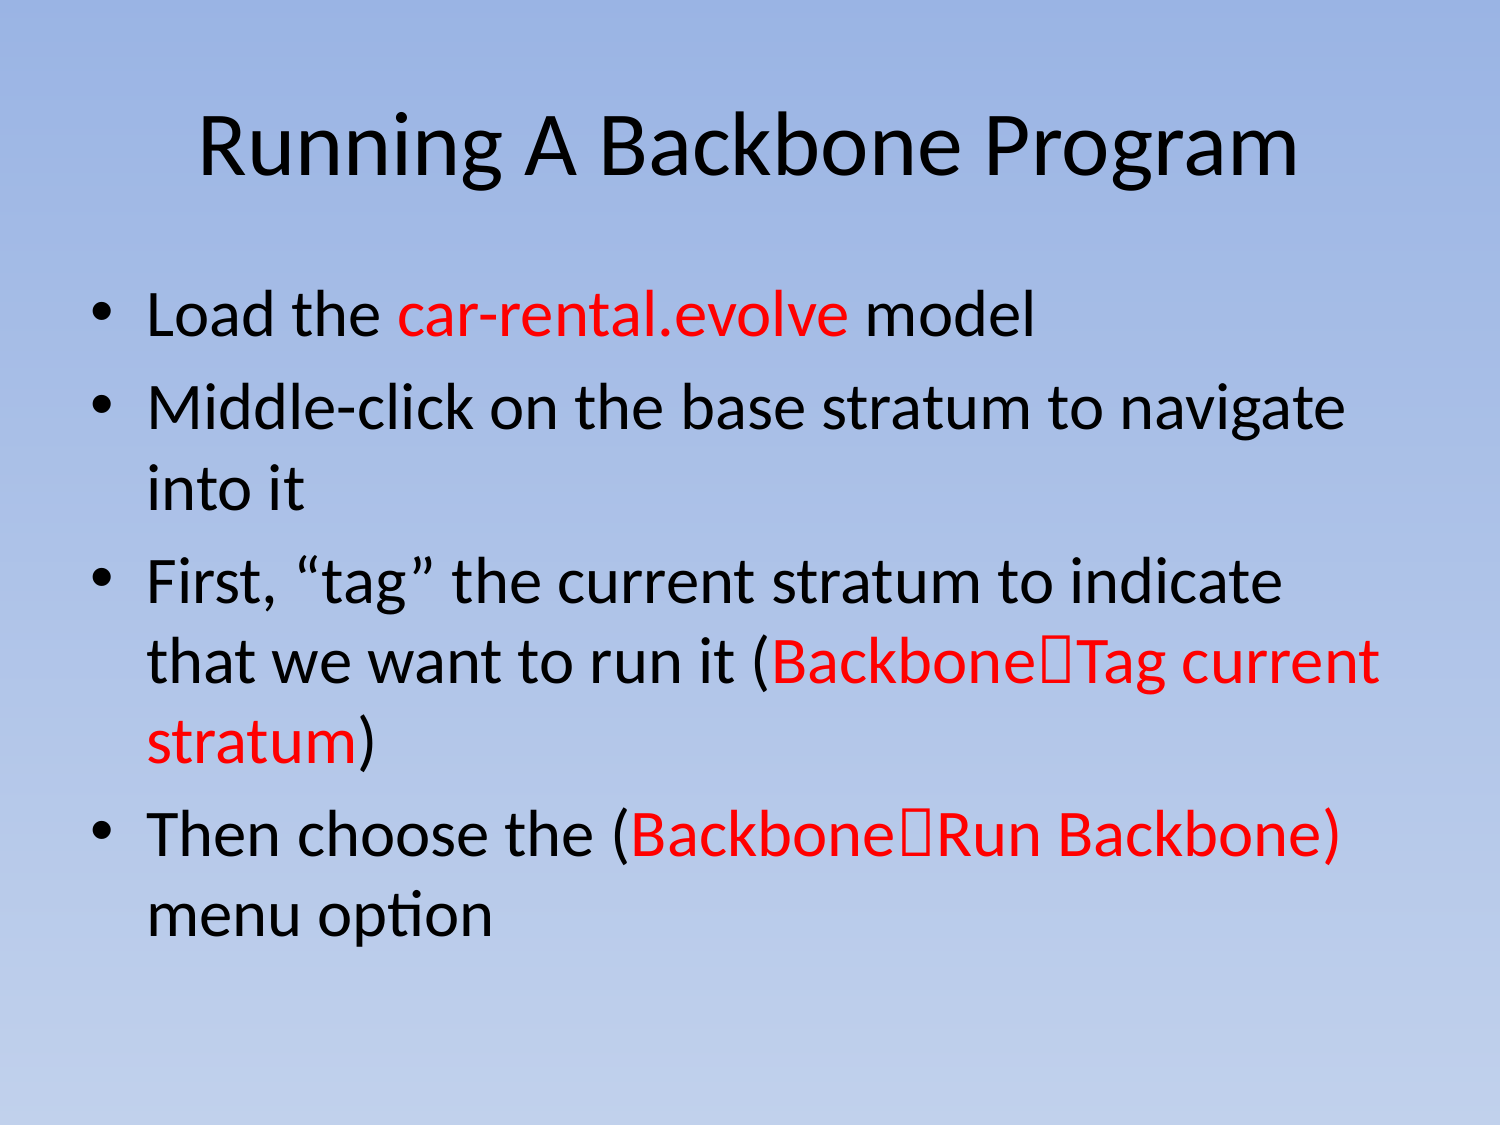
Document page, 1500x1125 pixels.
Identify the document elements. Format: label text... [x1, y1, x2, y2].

title Running A Backbone Program [75, 45, 1425, 233]
list Load the car-rental.evolve model Middle-click on the base stratum to navigate into it First, “tag” the current stratum to indicate that we want to run it (BackboneTag current stratum) Then choose the (BackboneRun Backbone) menu option [75, 262, 1425, 1005]
